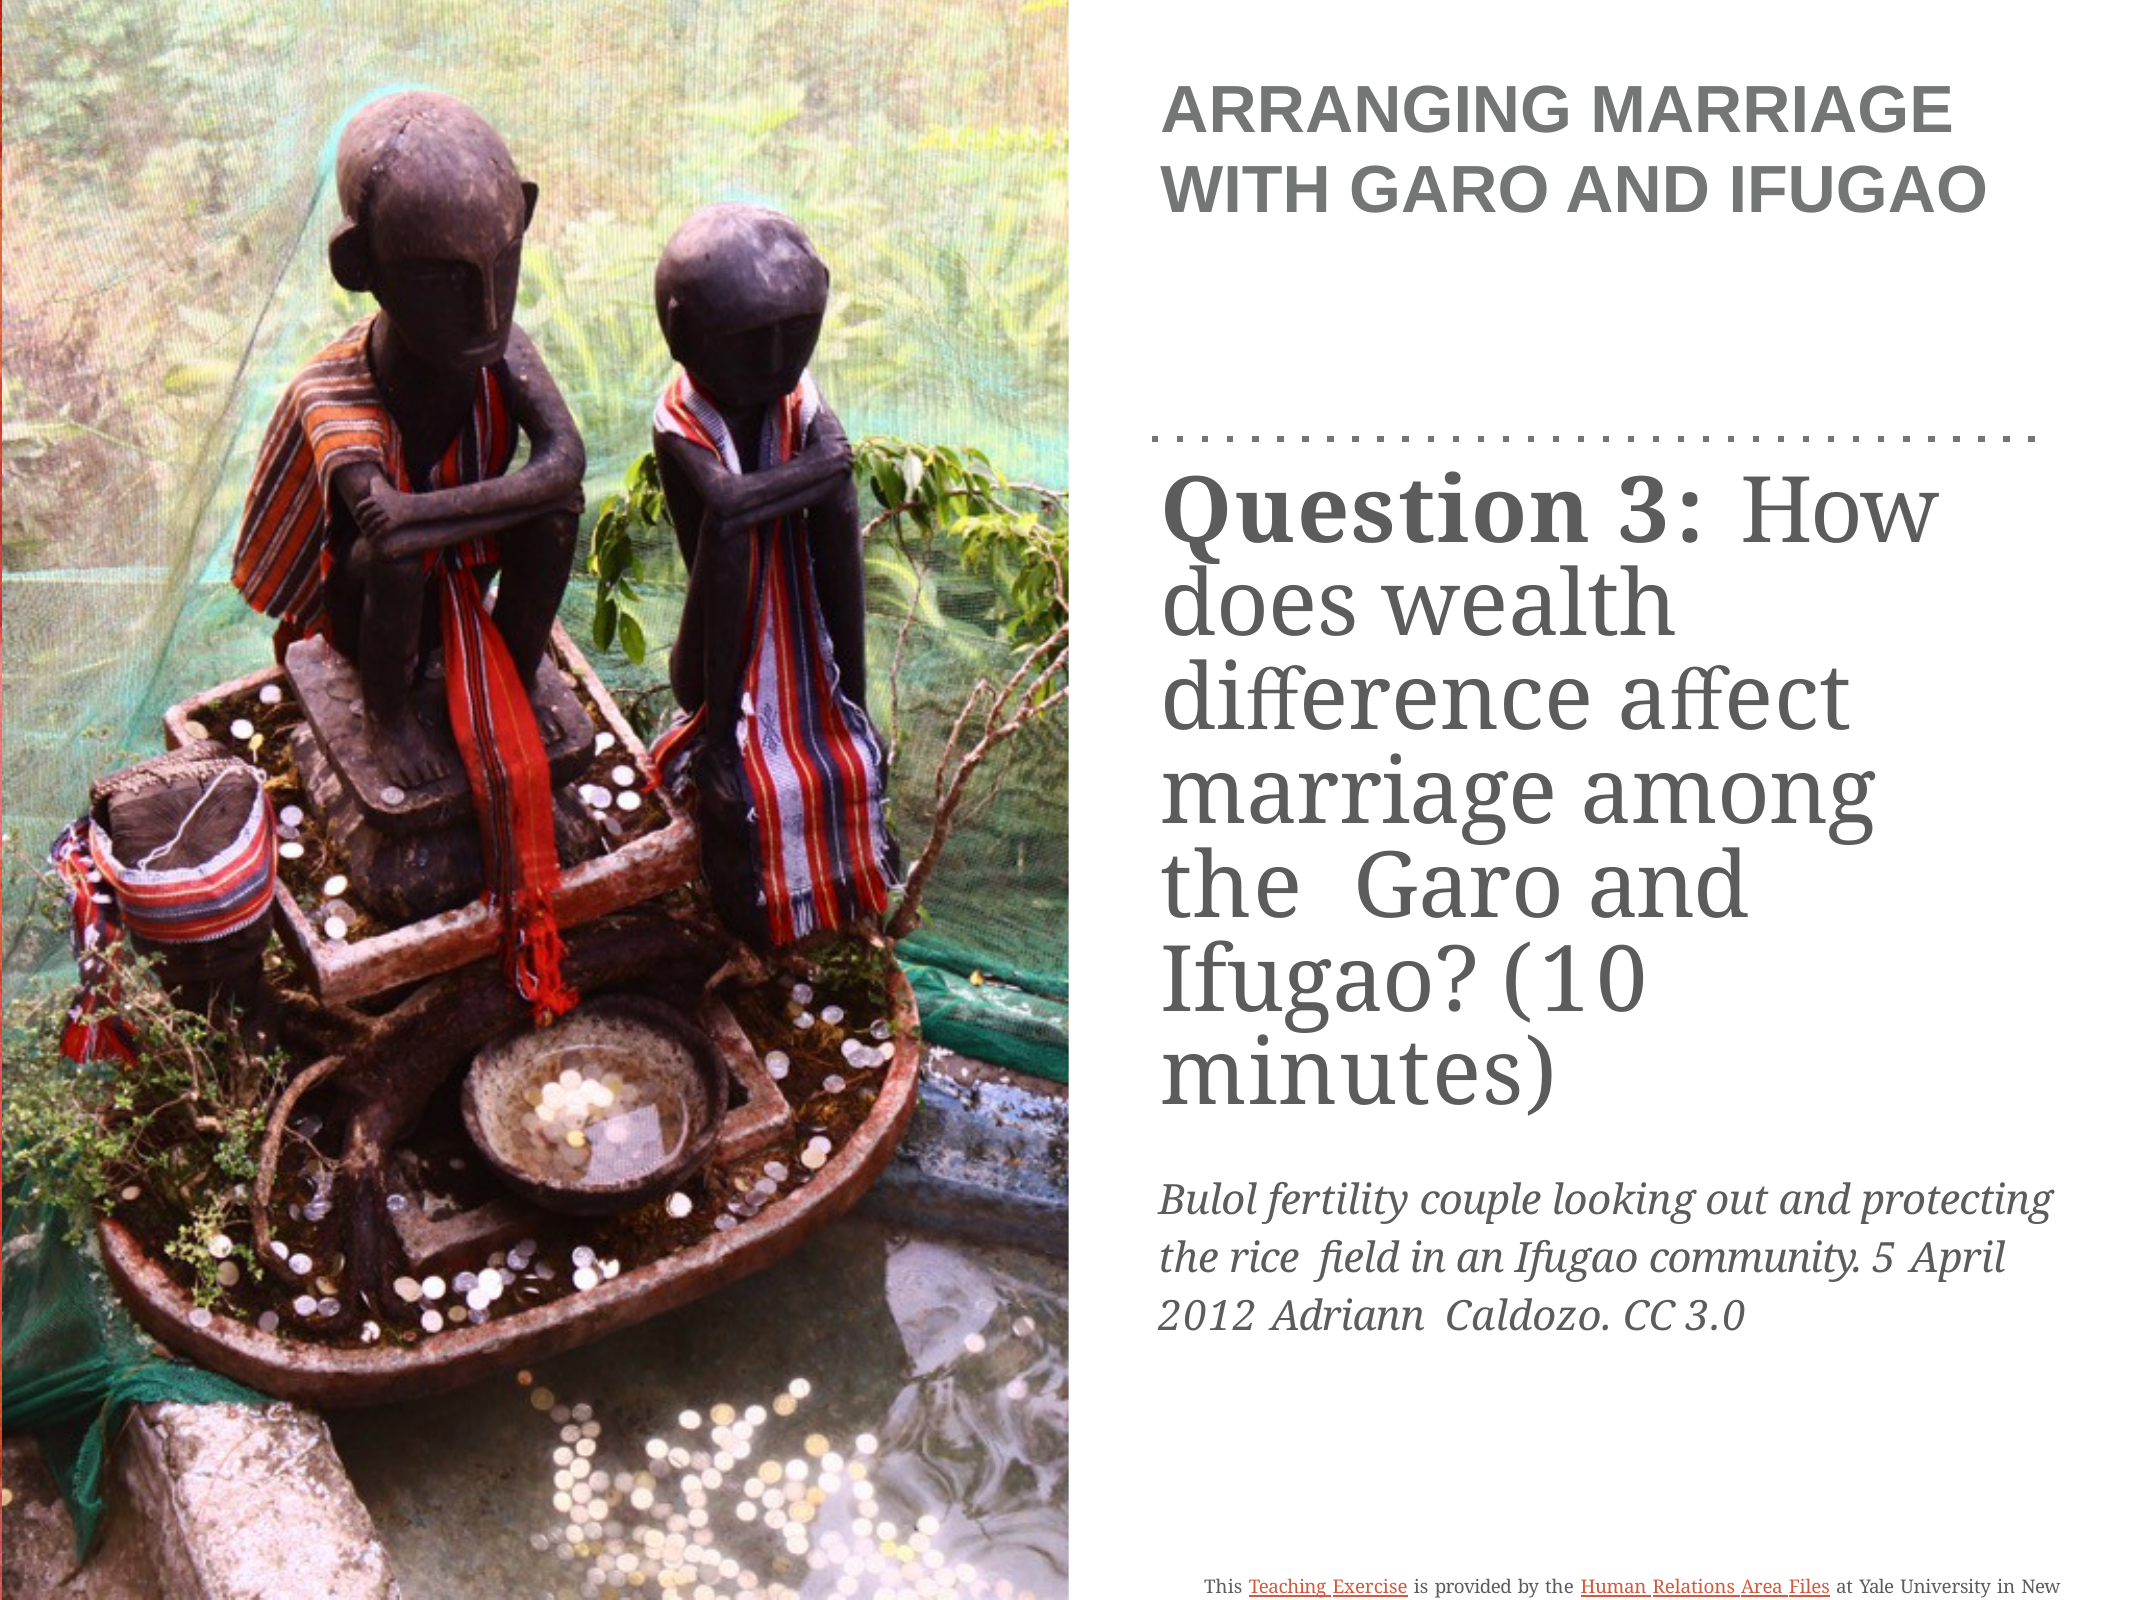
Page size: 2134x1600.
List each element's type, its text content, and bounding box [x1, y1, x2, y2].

text_box [2, 0, 1069, 1600]
title ARRANGING MARRIAGE WITH GARO AND IFUGAO [1069, 58, 1990, 333]
text_box Question 3: How does wealth diﬀerence aﬀect marriage among the Garo and Ifugao? (10 minutes) Bulol fertility couple looking out and protecting the rice field in an Ifugao community. 5 April 2012 Adriann Caldozo. CC 3.0 [1156, 447, 2057, 1339]
text_box This Teaching Exercise is provided by the Human Relations Area Files at Yale University in New Haven, CT [1202, 1572, 2121, 1600]
